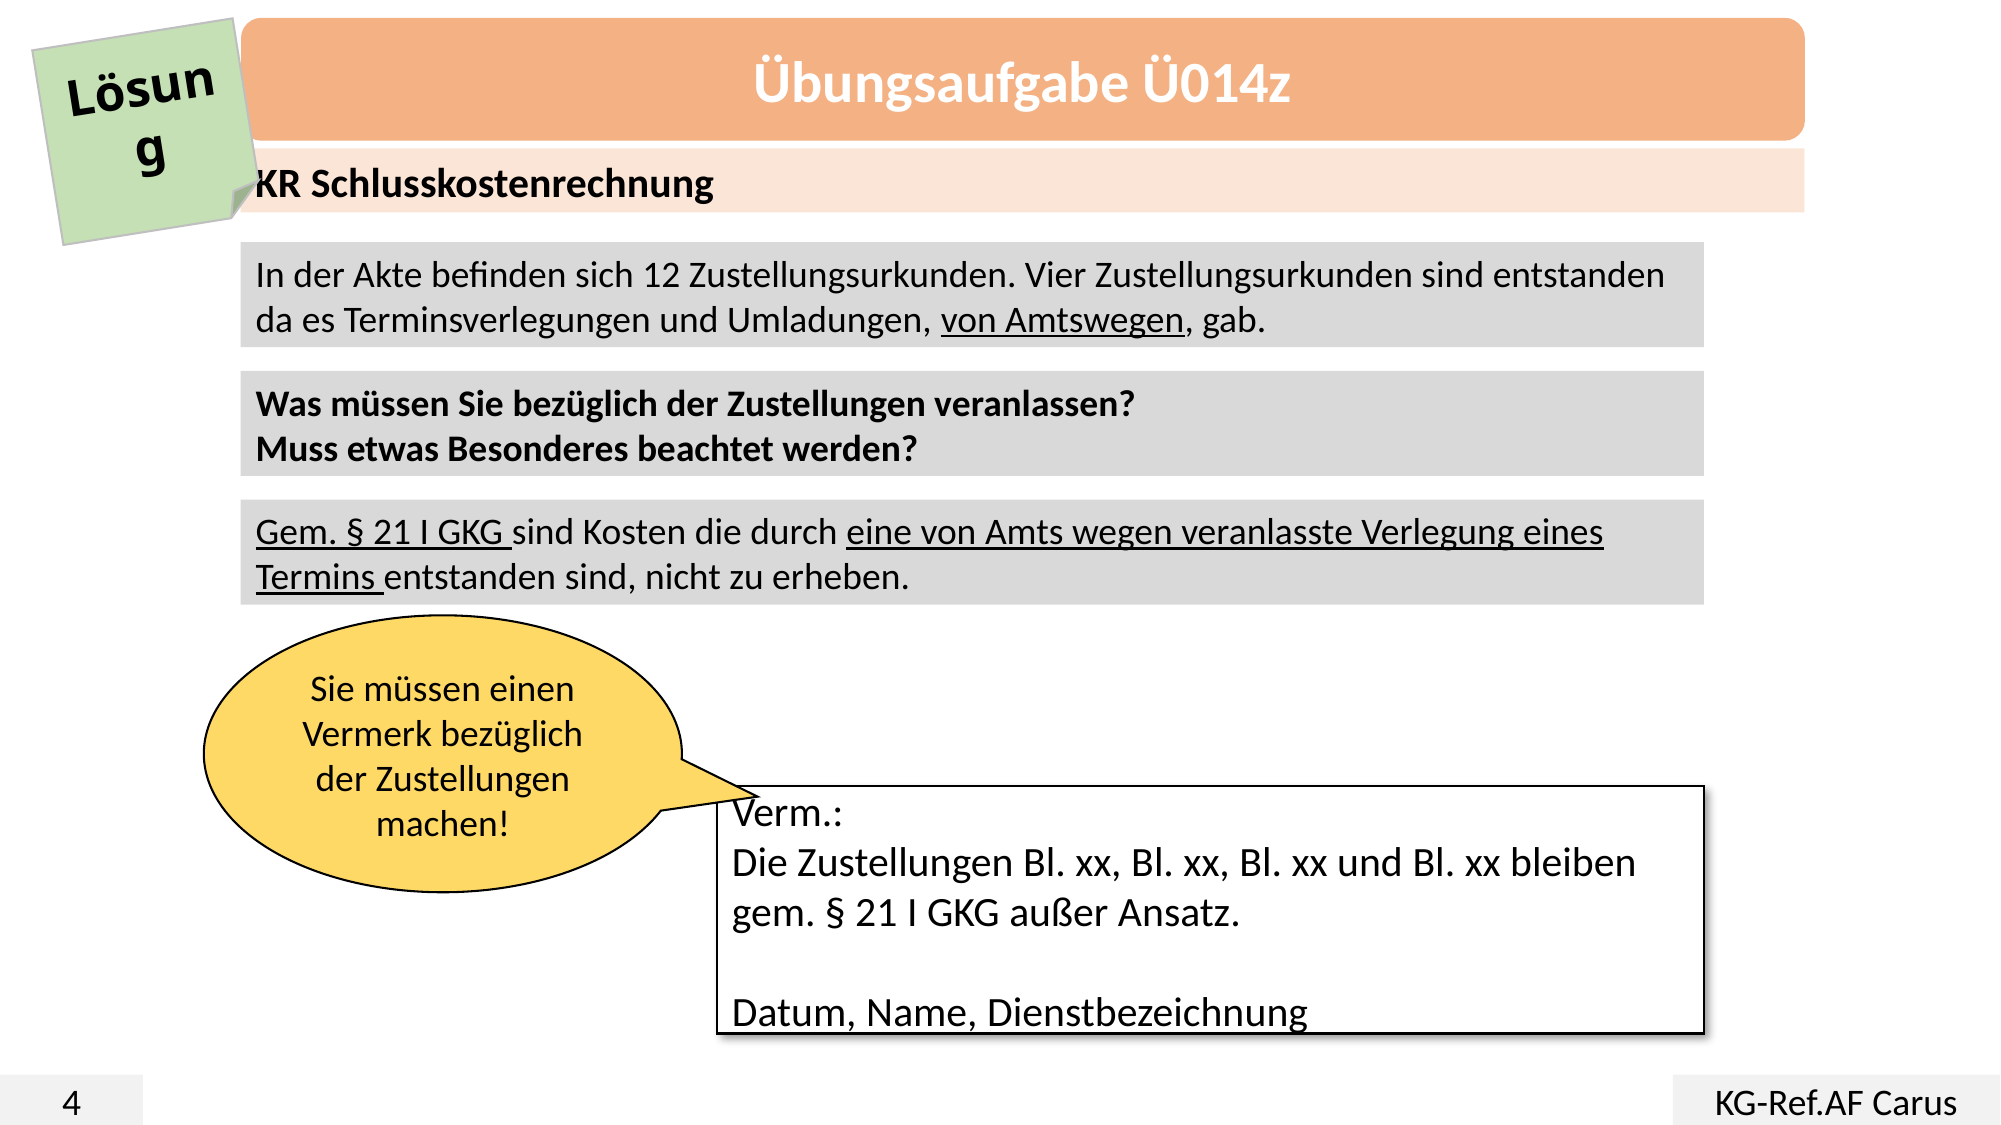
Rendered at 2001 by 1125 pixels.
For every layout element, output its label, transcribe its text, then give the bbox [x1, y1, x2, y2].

text_box Lösung [31, 17, 262, 247]
text_box Gem. § 21 I GKG sind Kosten die durch eine von Amts wegen veranlasste Verlegung eines Termins entstanden sind, nicht zu erheben. [240, 499, 1704, 605]
text_box 4 [0, 1074, 144, 1125]
text_box Verm.: Die Zustellungen Bl. xx, Bl. xx, Bl. xx und Bl. xx bleiben gem. § 21 I GKG außer Ansatz. Datum, Name, Dienstbezeichnung [716, 785, 1705, 1035]
text_box Was müssen Sie bezüglich der Zustellungen veranlassen? Muss etwas Besonderes beachtet werden? [240, 370, 1704, 476]
text_box KG-Ref.AF Carus [1672, 1074, 2000, 1125]
text_box Übungsaufgabe Ü014z [239, 16, 1806, 142]
text_box KR Schlusskostenrechnung [239, 147, 1805, 213]
text_box In der Akte befinden sich 12 Zustellungsurkunden. Vier Zustellungsurkunden sind entstanden da es Terminsverlegungen und Umladungen, von Amtswegen, gab. [240, 242, 1704, 348]
text_box Sie müssen einen Vermerk bezüglich der Zustellungen machen! [202, 614, 762, 894]
